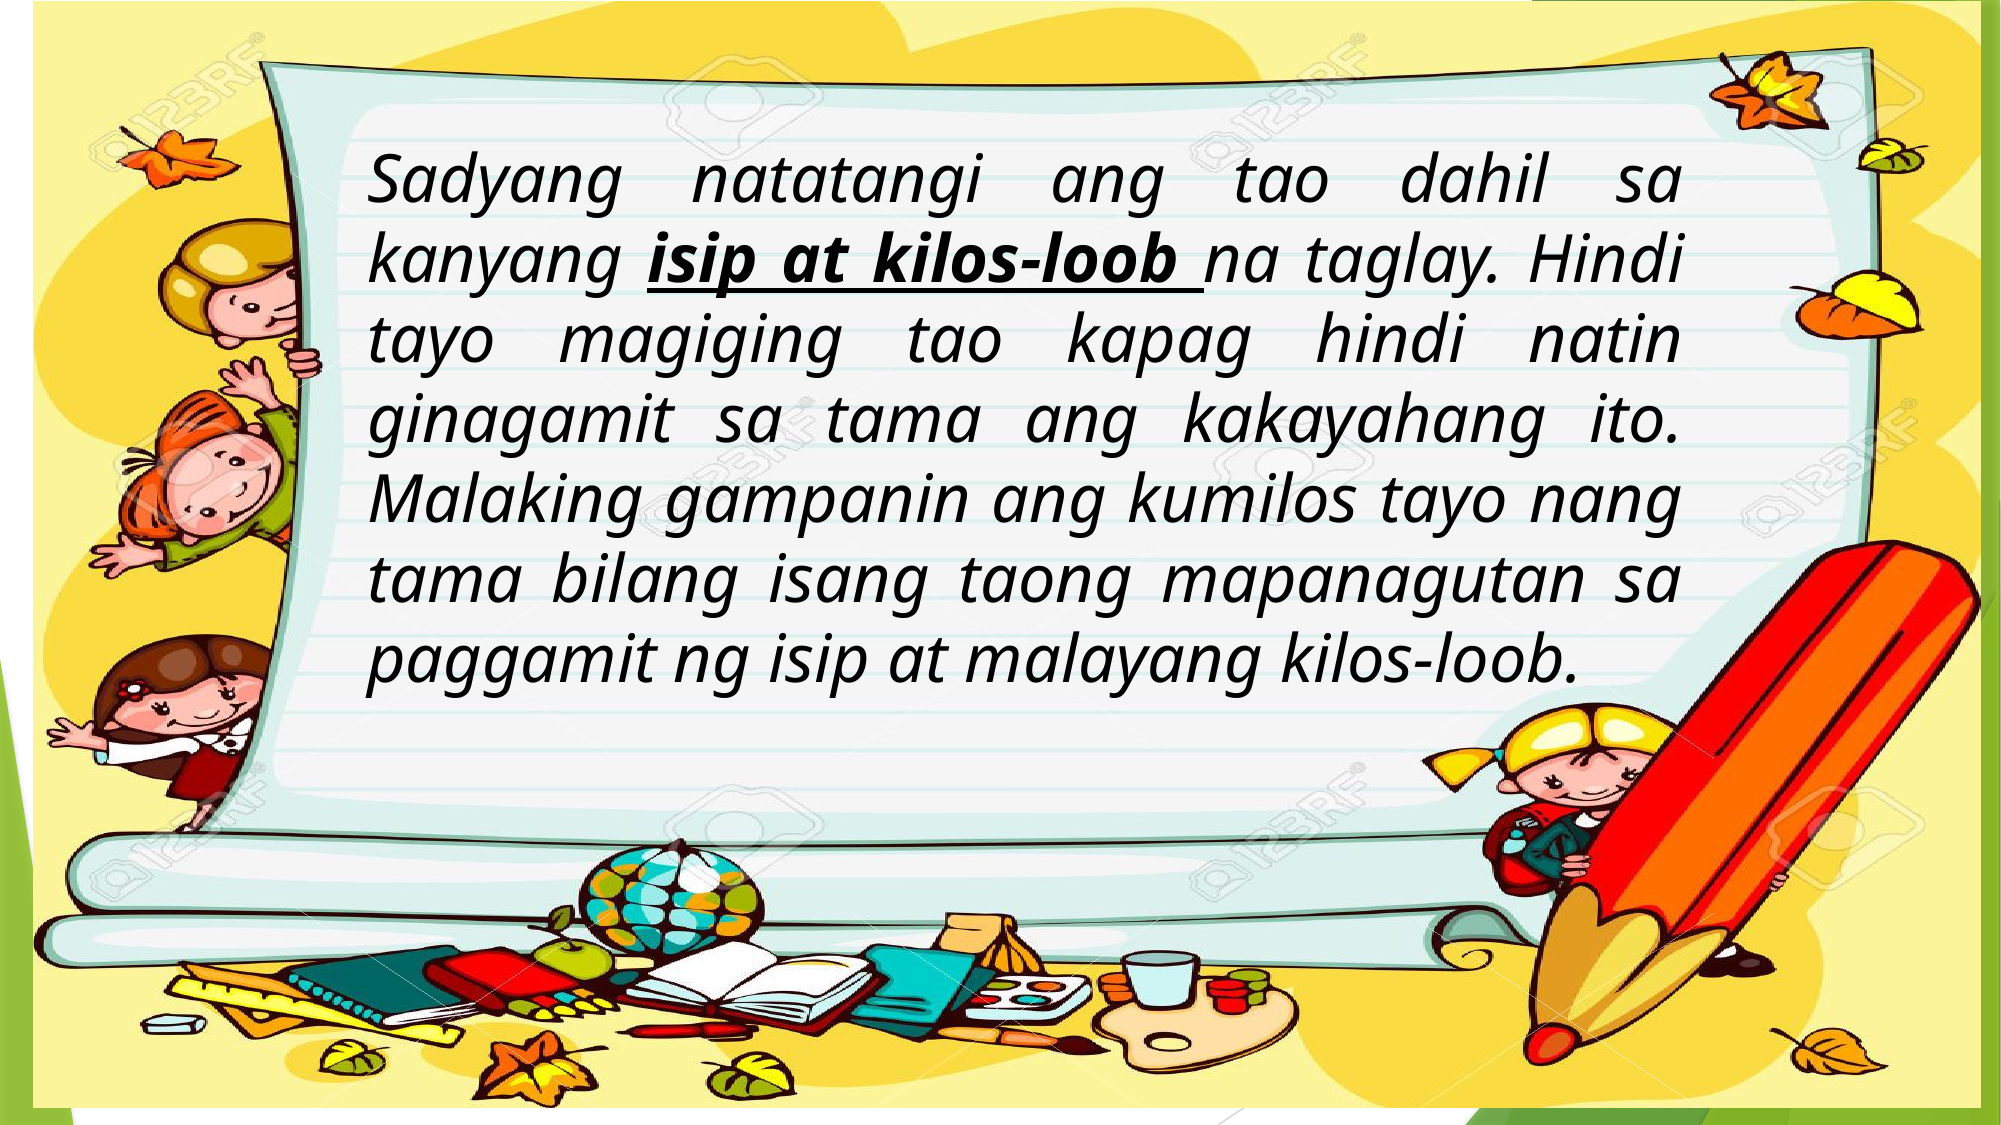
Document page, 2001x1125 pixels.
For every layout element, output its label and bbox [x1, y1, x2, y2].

list [32, 1, 1982, 1109]
